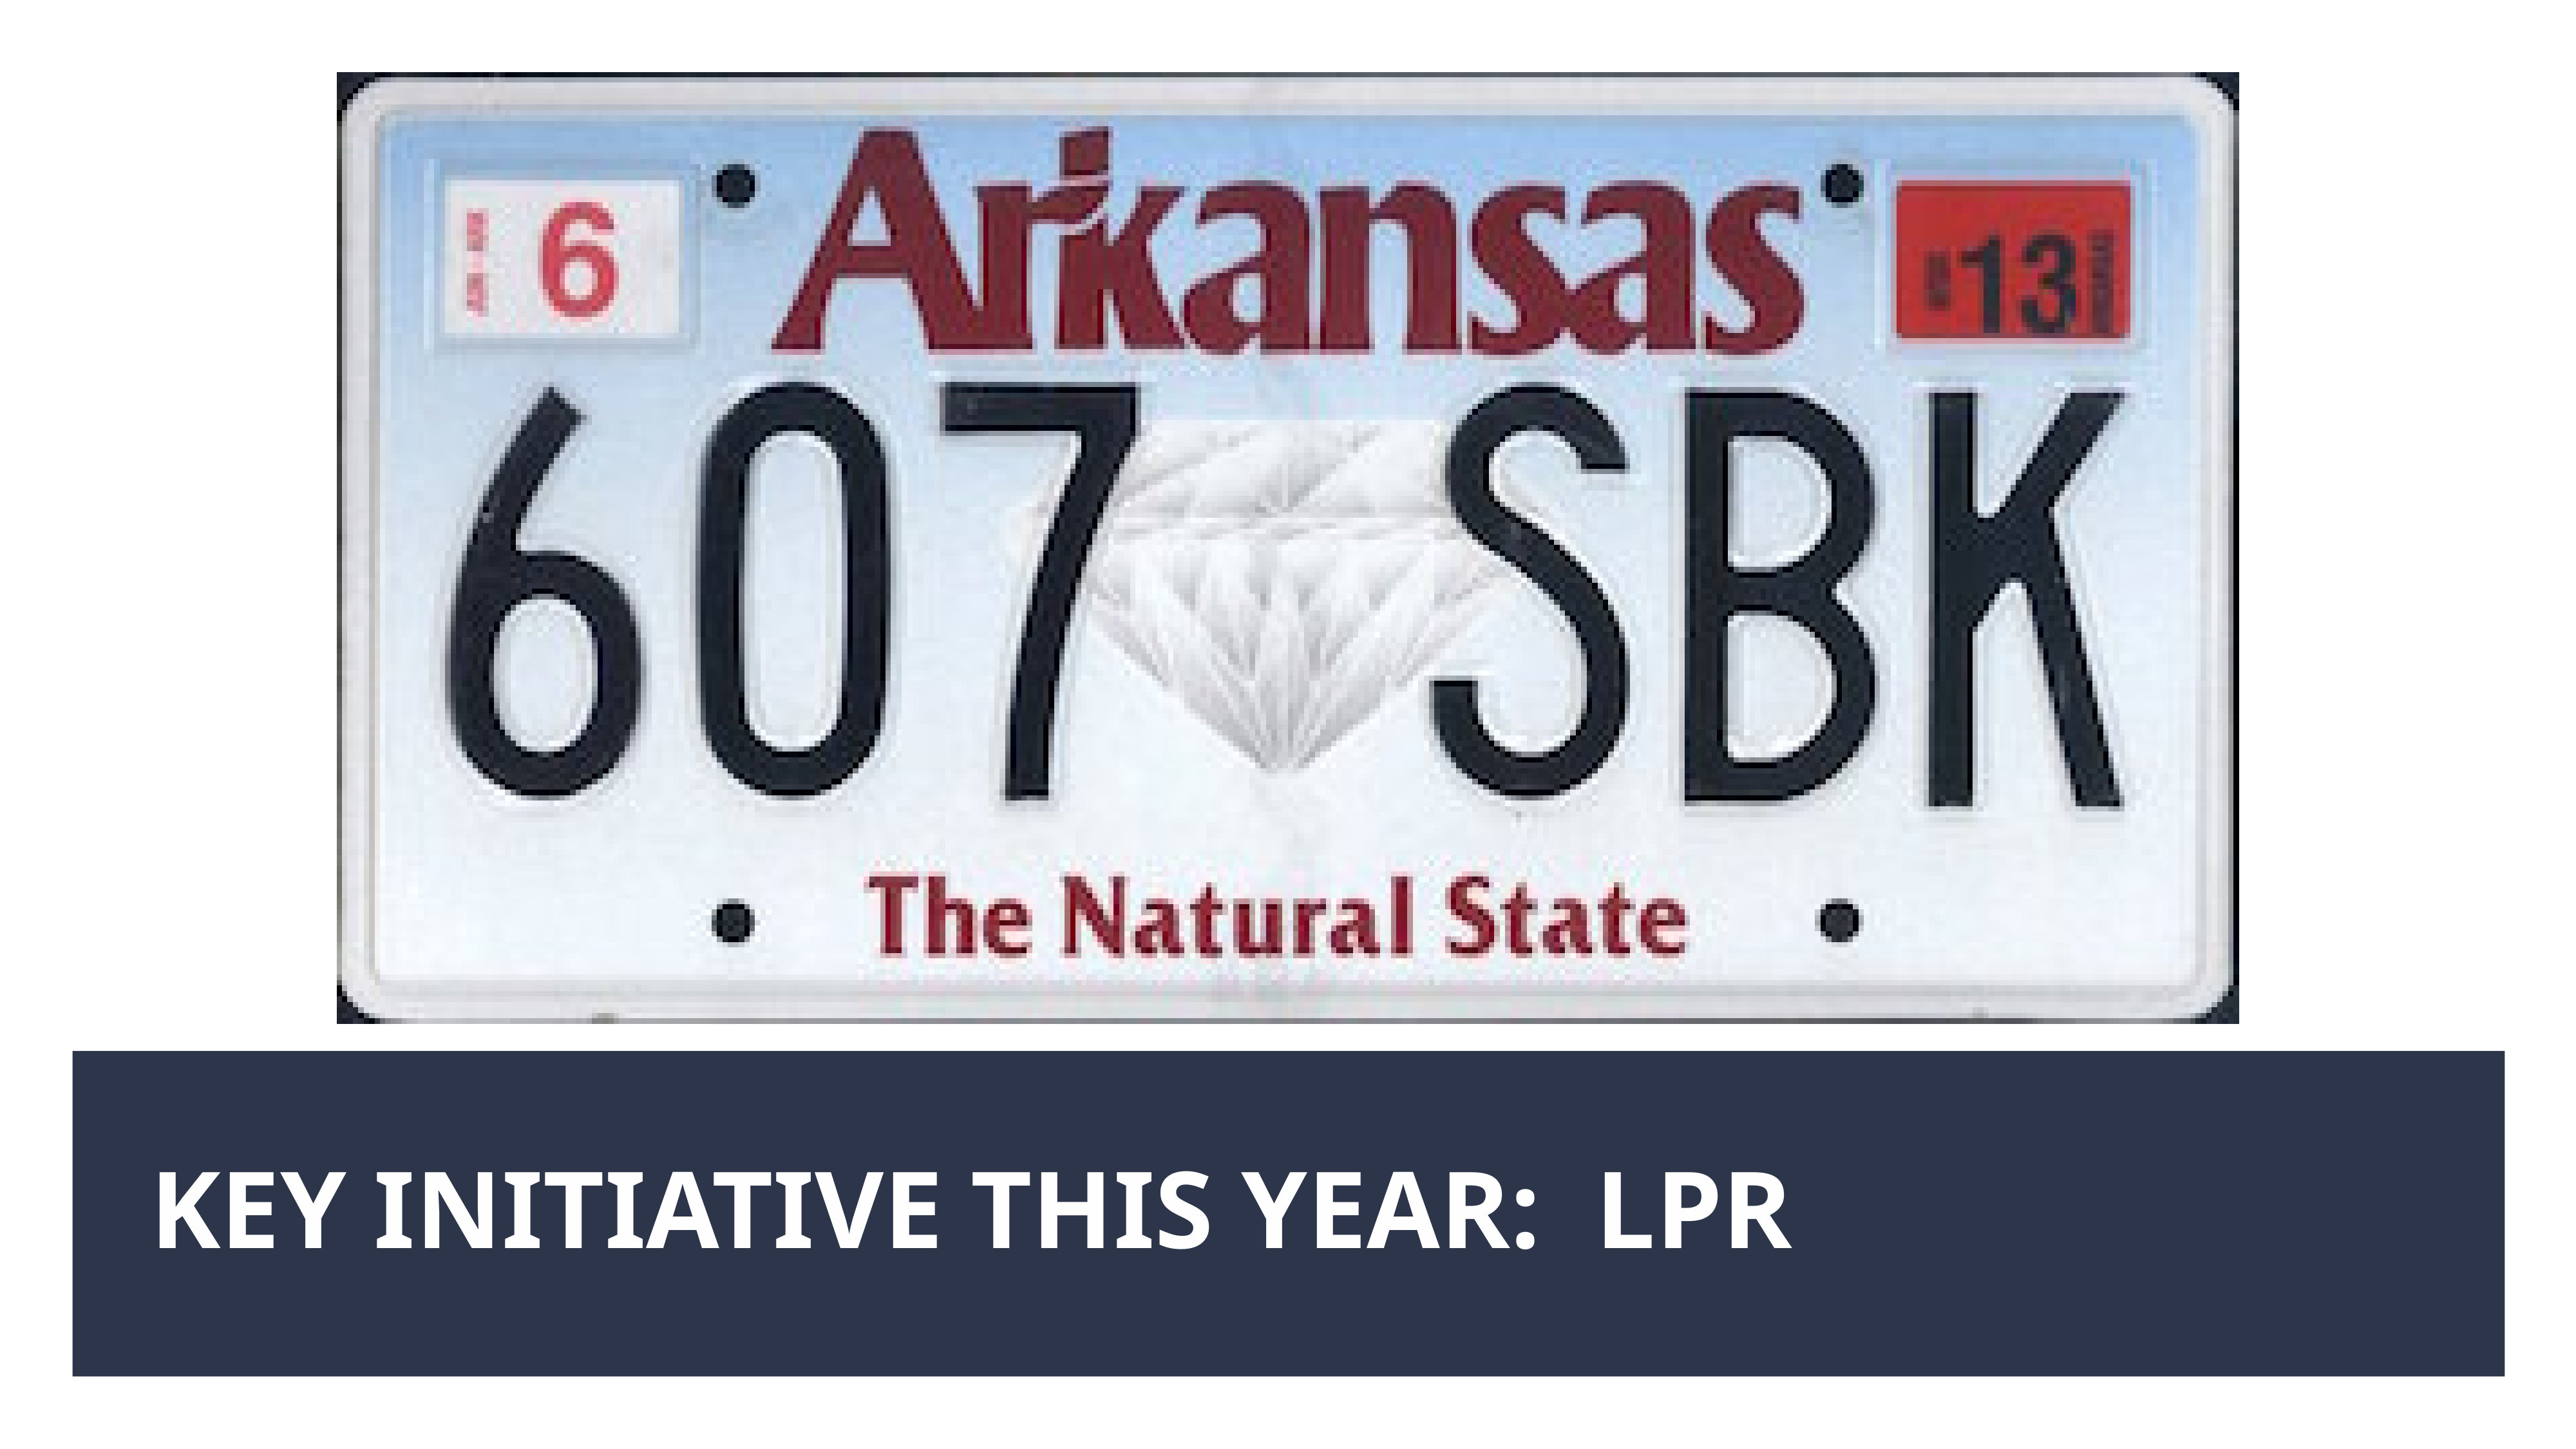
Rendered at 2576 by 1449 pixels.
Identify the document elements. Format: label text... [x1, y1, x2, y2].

picture [336, 72, 2240, 1024]
title KEY INITIATIVE THIS YEAR: LPR [144, 1122, 1828, 1305]
